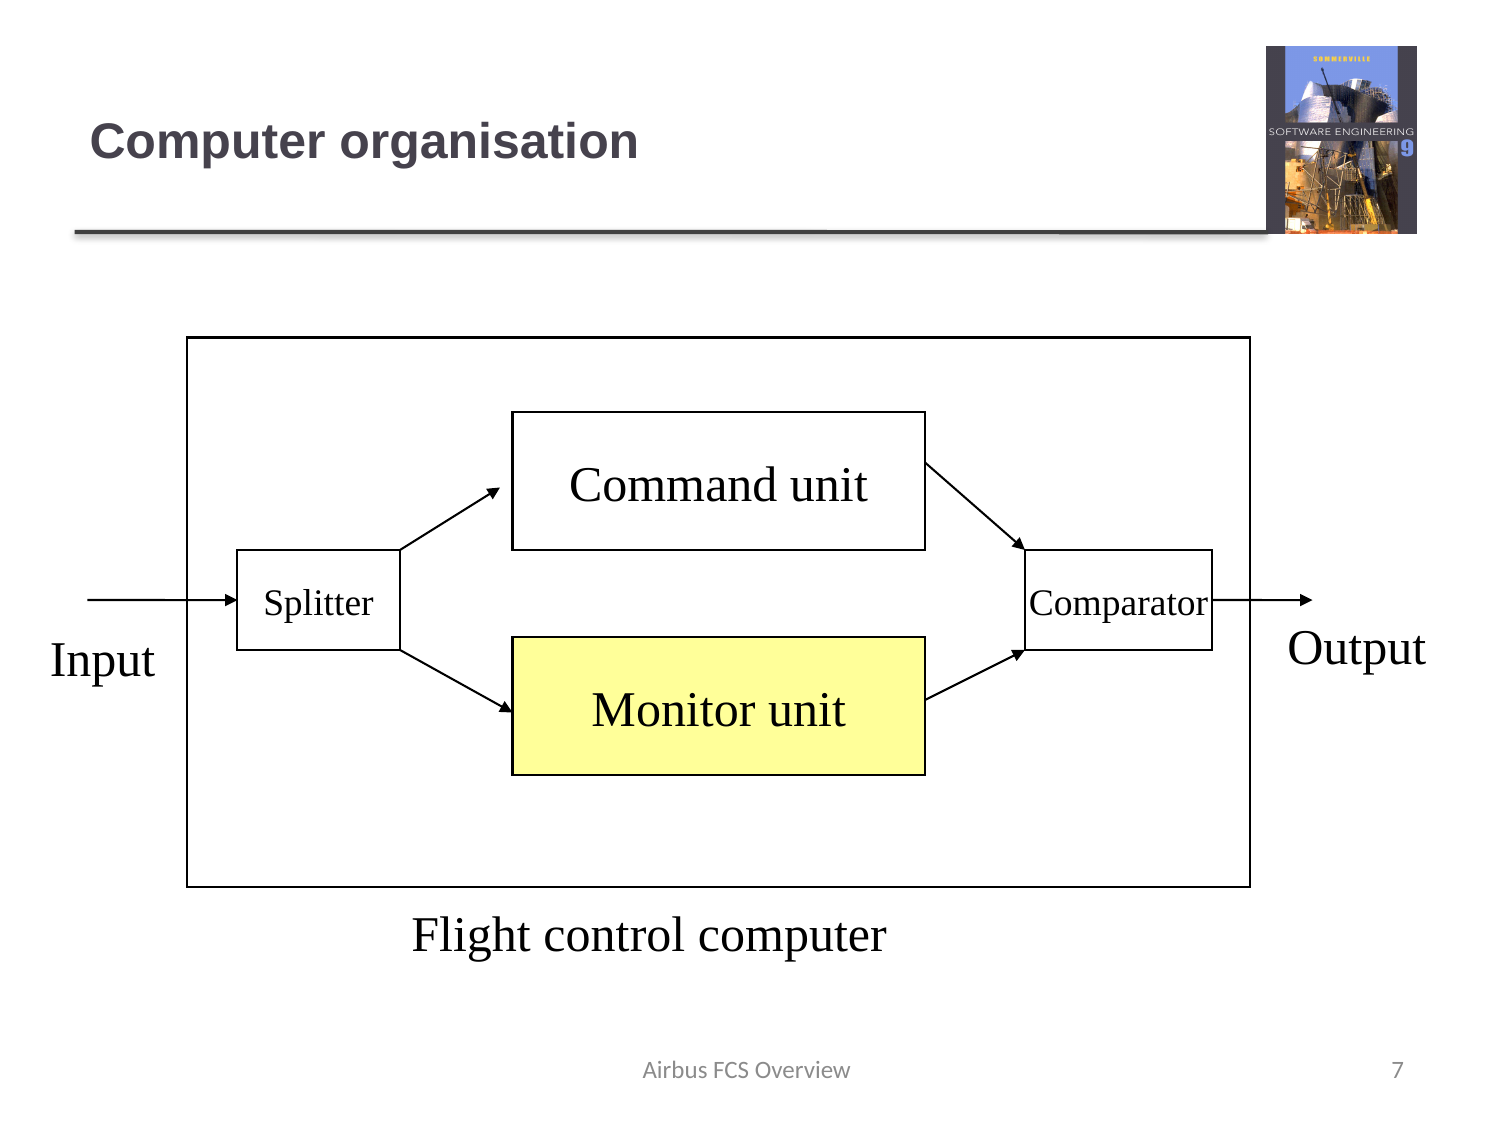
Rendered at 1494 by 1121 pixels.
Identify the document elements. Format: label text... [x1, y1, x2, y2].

text_box Output [1272, 606, 1442, 682]
text_box Splitter [237, 549, 400, 650]
slide_number 7 [1070, 1038, 1419, 1099]
text_box [87, 593, 238, 607]
text_box Comparator [1025, 549, 1213, 650]
text_box Input [34, 619, 171, 694]
picture [1267, 46, 1417, 234]
text_box Flight control computer [396, 894, 903, 969]
text_box Command unit [512, 412, 925, 550]
text_box [187, 601, 1250, 888]
text_box [924, 649, 1025, 701]
text_box Monitor unit [512, 637, 925, 775]
text_box [399, 487, 500, 551]
text_box [1212, 593, 1313, 606]
text_box [924, 462, 1025, 550]
title Computer organisation [74, 44, 1267, 232]
text_box [187, 337, 1250, 710]
text_box [399, 649, 513, 713]
footer Airbus FCS Overview [510, 1038, 984, 1099]
